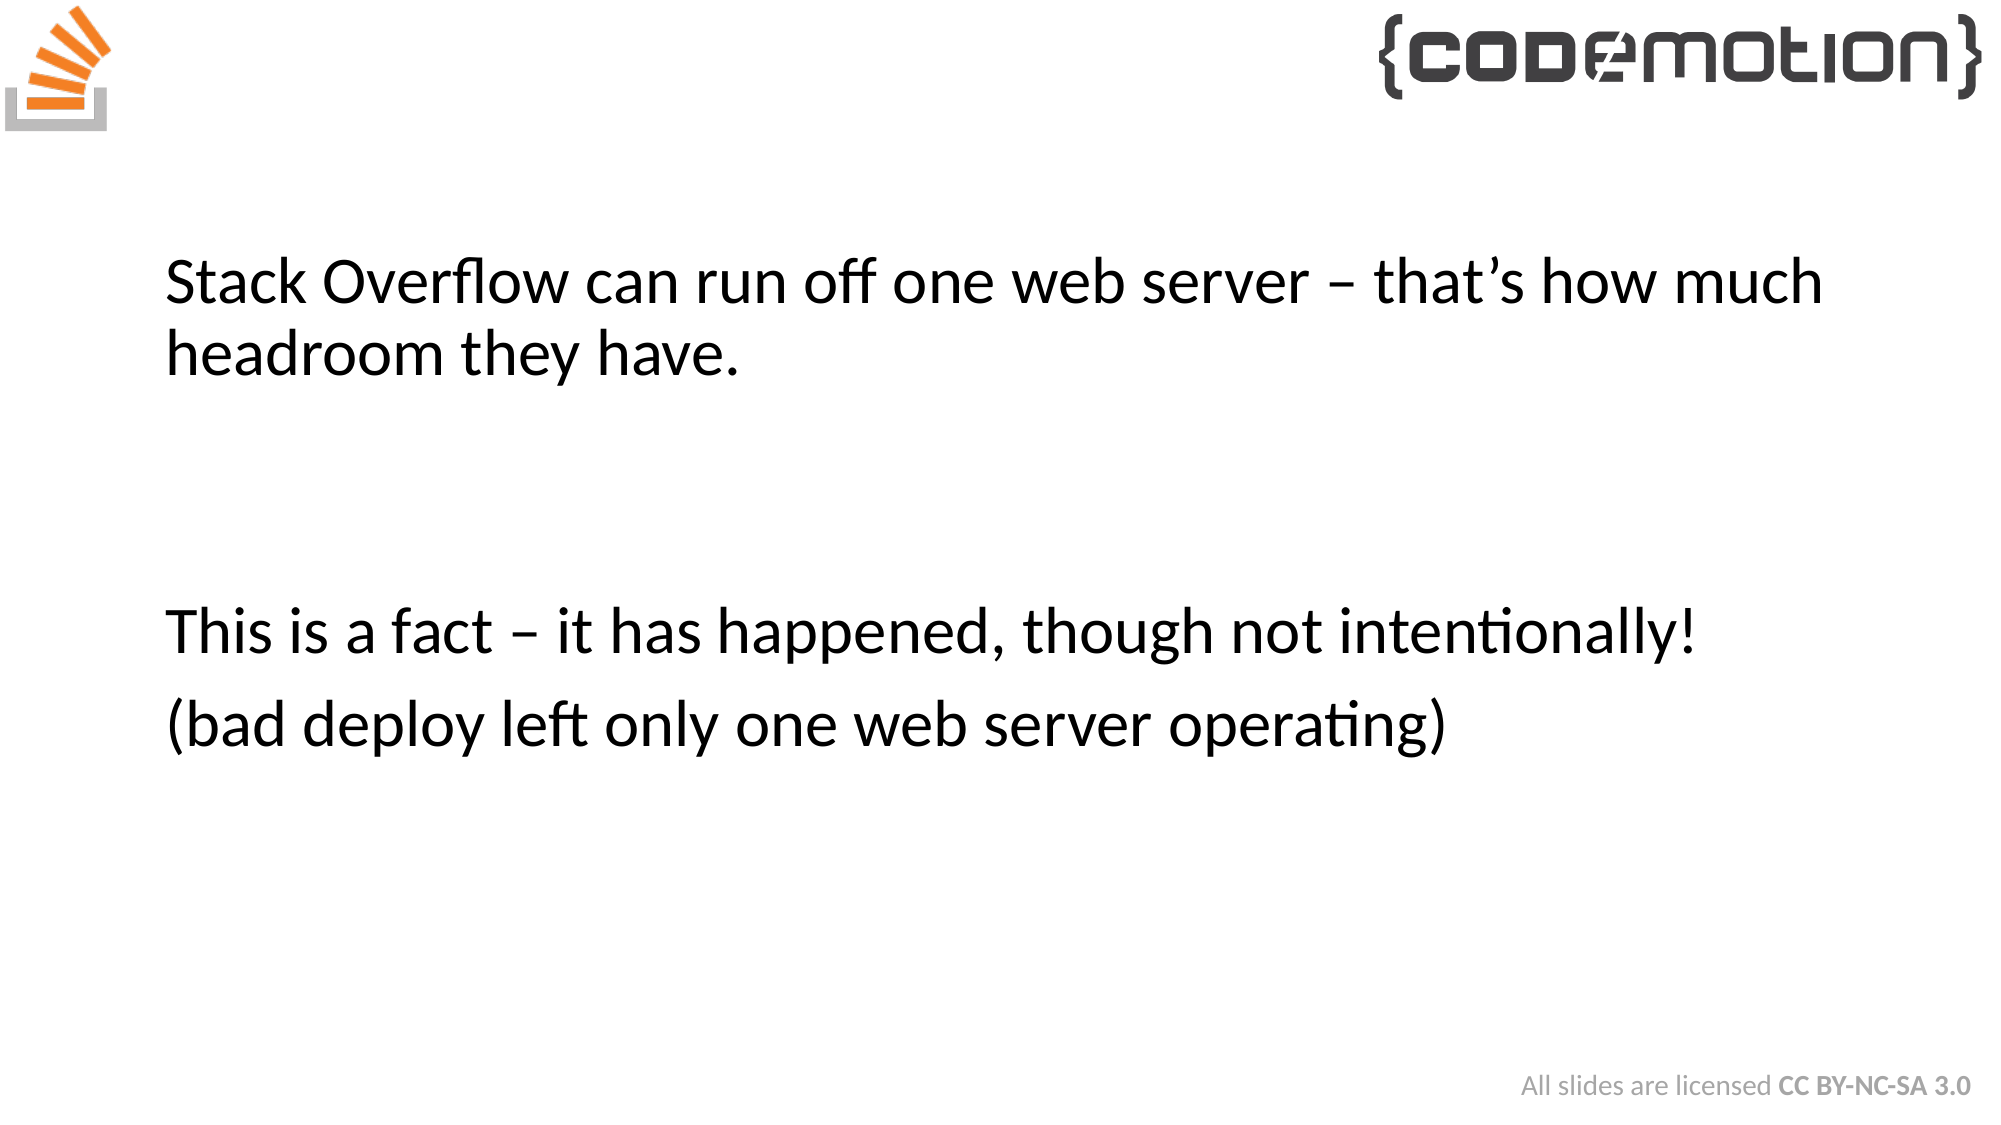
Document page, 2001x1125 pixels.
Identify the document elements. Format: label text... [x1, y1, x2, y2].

list Stack Overflow can run off one web server – that’s how much headroom they have. This is a fact – it has happened, though not intentionally! (bad deploy left only one web server operating) [150, 54, 1850, 975]
picture [1360, 0, 2000, 114]
picture [0, 0, 166, 173]
